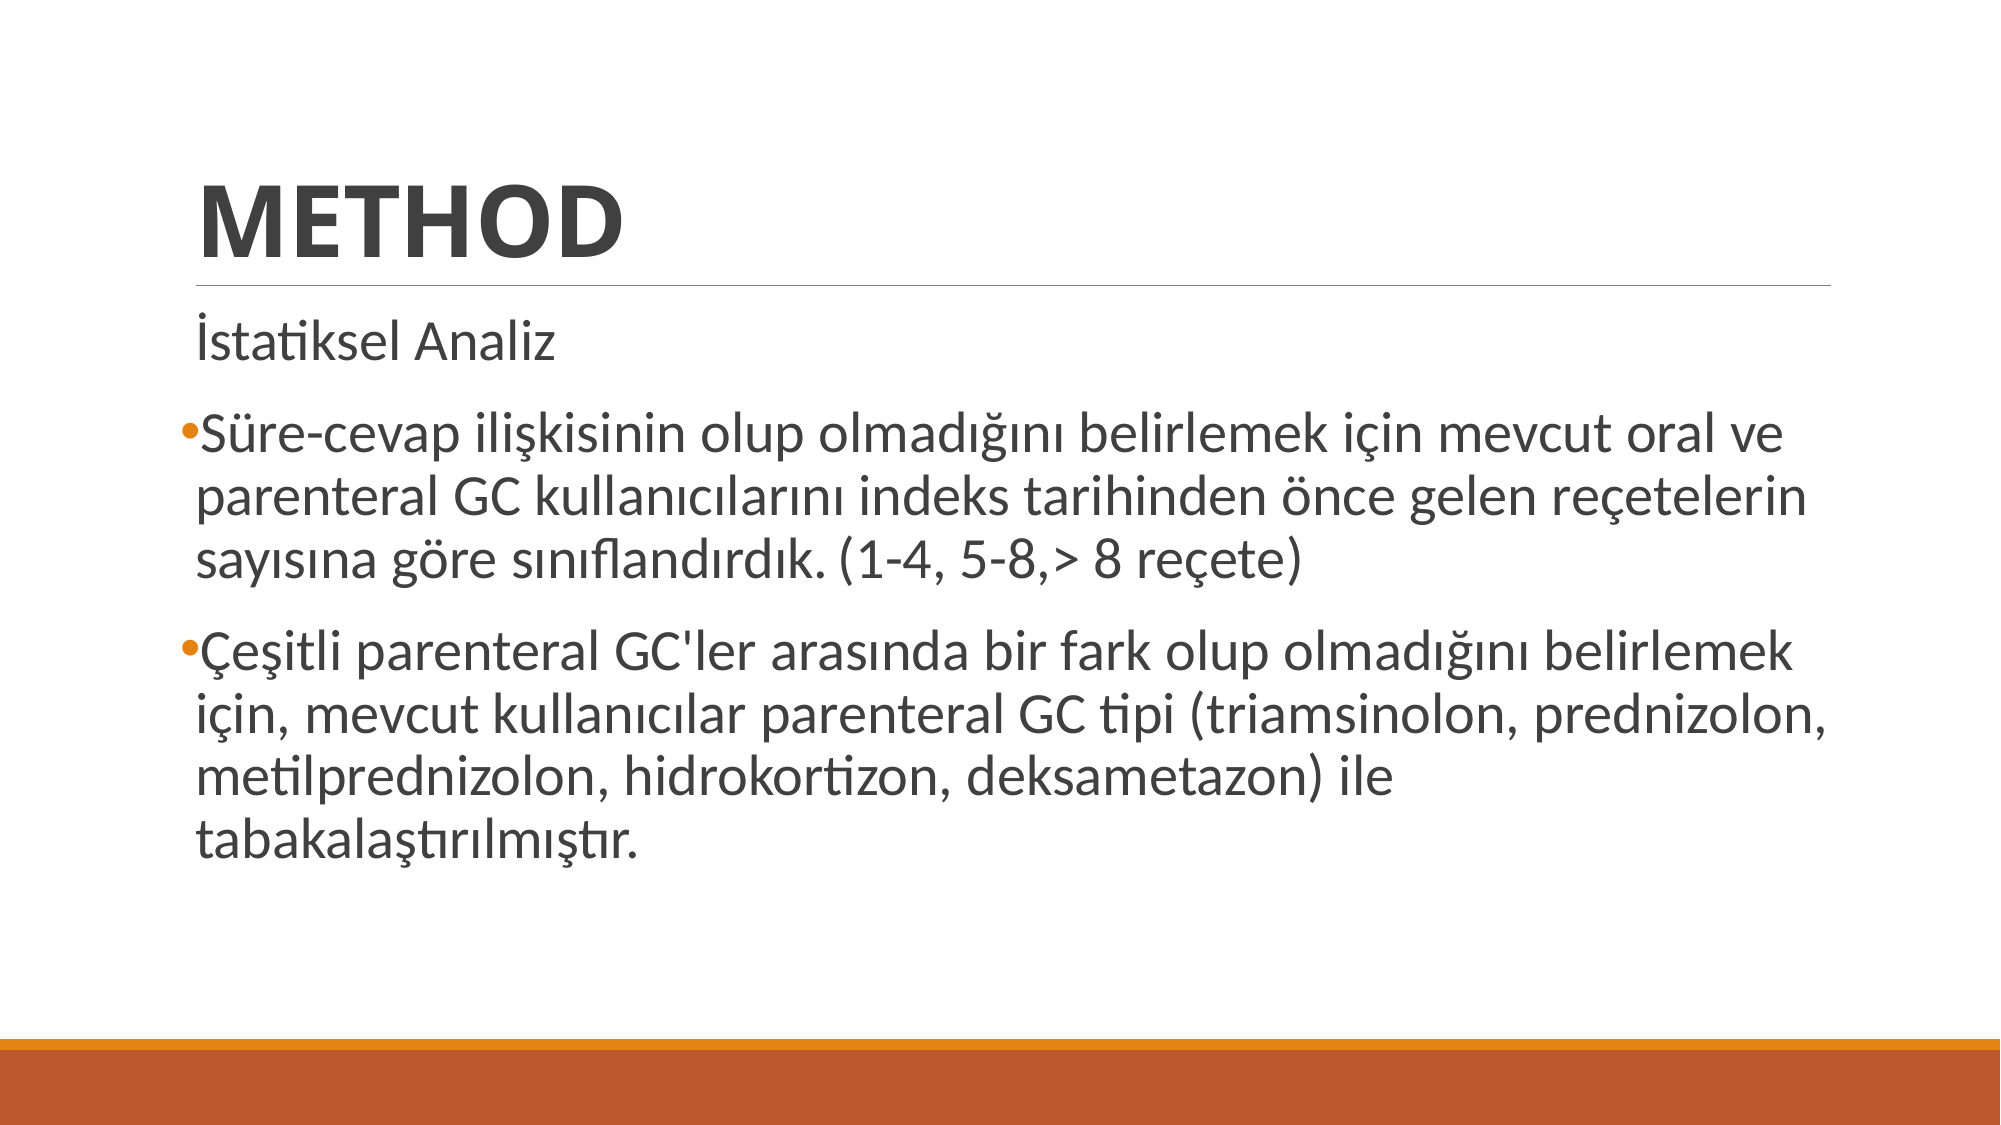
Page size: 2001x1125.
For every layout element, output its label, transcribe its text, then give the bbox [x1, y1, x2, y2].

list İstatiksel Analiz Süre-cevap ilişkisinin olup olmadığını belirlemek için mevcut oral ve parenteral GC kullanıcılarını indeks tarihinden önce gelen reçetelerin sayısına göre sınıflandırdık. (1-4, 5-8,> 8 reçete) Çeşitli parenteral GC'ler arasında bir fark olup olmadığını belirlemek için, mevcut kullanıcılar parenteral GC tipi (triamsinolon, prednizolon, metilprednizolon, hidrokortizon, deksametazon) ile tabakalaştırılmıştır. [180, 302, 1830, 963]
title METHOD [180, 47, 1830, 285]
